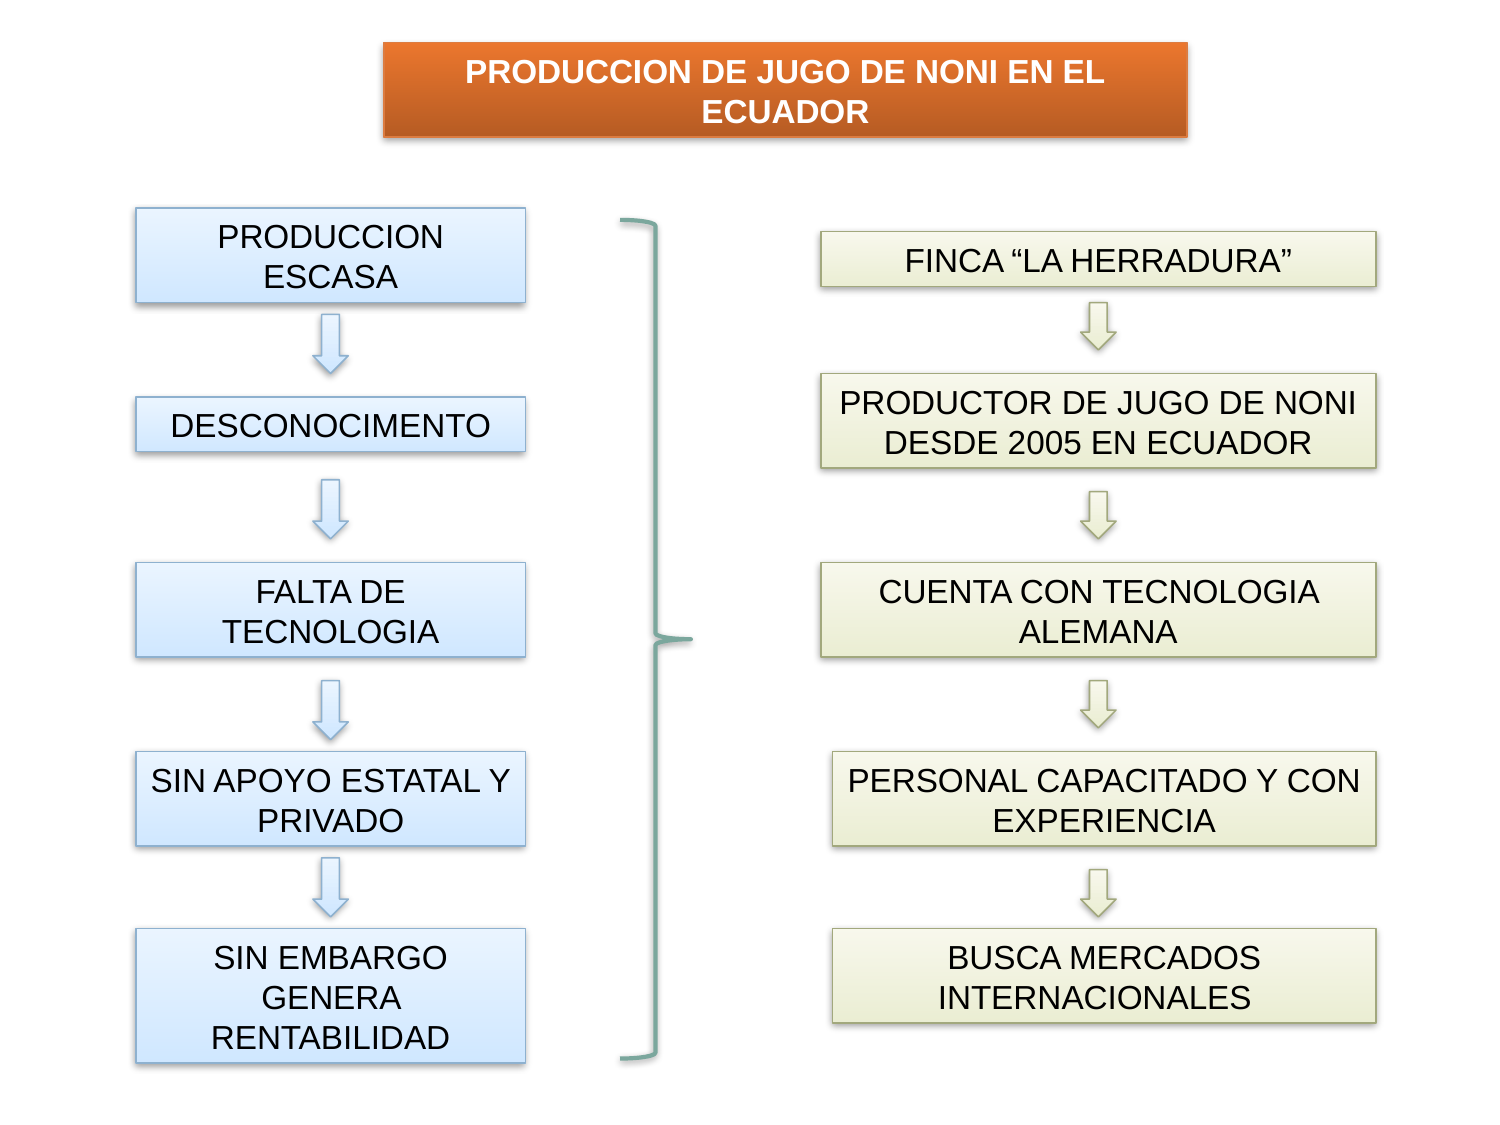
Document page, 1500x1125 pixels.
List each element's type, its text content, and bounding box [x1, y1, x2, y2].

text_box PRODUCCION ESCASA [135, 207, 526, 303]
text_box [312, 857, 350, 918]
text_box PRODUCTOR DE JUGO DE NONI DESDE 2005 EN ECUADOR [820, 373, 1377, 469]
text_box [312, 313, 350, 375]
text_box [1079, 490, 1117, 540]
text_box [1079, 301, 1117, 351]
text_box PRODUCCION DE JUGO DE NONI EN EL ECUADOR [383, 42, 1188, 138]
text_box [1079, 679, 1117, 729]
text_box [312, 679, 350, 741]
text_box FINCA “LA HERRADURA” [820, 231, 1377, 287]
text_box SIN EMBARGO GENERA RENTABILIDAD [135, 928, 526, 1064]
text_box SIN APOYO ESTATAL Y PRIVADO [135, 751, 526, 847]
text_box [312, 478, 350, 540]
text_box [619, 217, 693, 1061]
text_box CUENTA CON TECNOLOGIA ALEMANA [820, 562, 1377, 658]
text_box DESCONOCIMENTO [135, 396, 526, 452]
text_box BUSCA MERCADOS INTERNACIONALES [832, 928, 1377, 1024]
text_box [1079, 868, 1117, 918]
text_box PERSONAL CAPACITADO Y CON EXPERIENCIA [832, 751, 1377, 847]
text_box FALTA DE TECNOLOGIA [135, 562, 526, 658]
